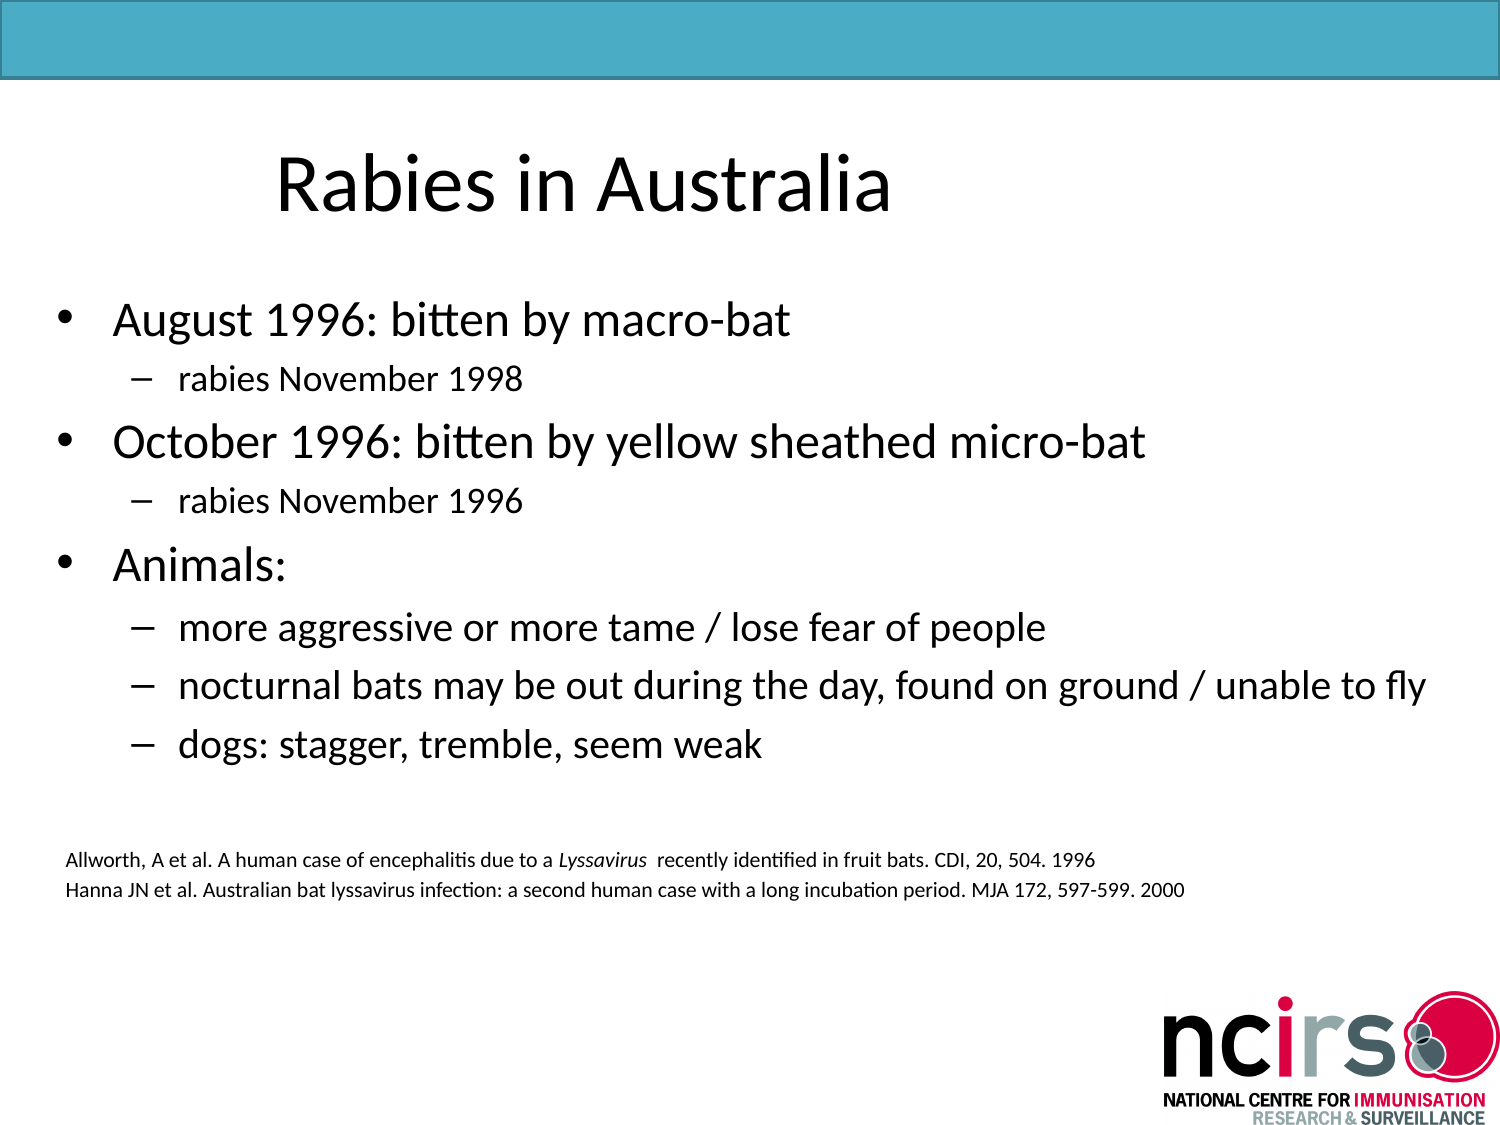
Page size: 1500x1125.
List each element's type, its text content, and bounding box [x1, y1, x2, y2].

title Rabies in Australia [147, 113, 1022, 244]
list August 1996: bitten by macro-bat rabies November 1998 October 1996: bitten by yellow sheathed micro-bat rabies November 1996 Animals: more aggressive or more tame / lose fear of people nocturnal bats may be out during the day, found on ground / unable to fly dogs: stagger, tremble, seem weak Allworth, A et al. A human case of encephalitis due to a Lyssavirus recently identified in fruit bats. CDI, 20, 504. 1996 Hanna JN et al. Australian bat lyssavirus infection: a second human case with a long incubation period. MJA 172, 597-599. 2000 [41, 278, 1459, 1059]
picture [1163, 991, 1500, 1125]
text_box [0, 0, 1500, 80]
